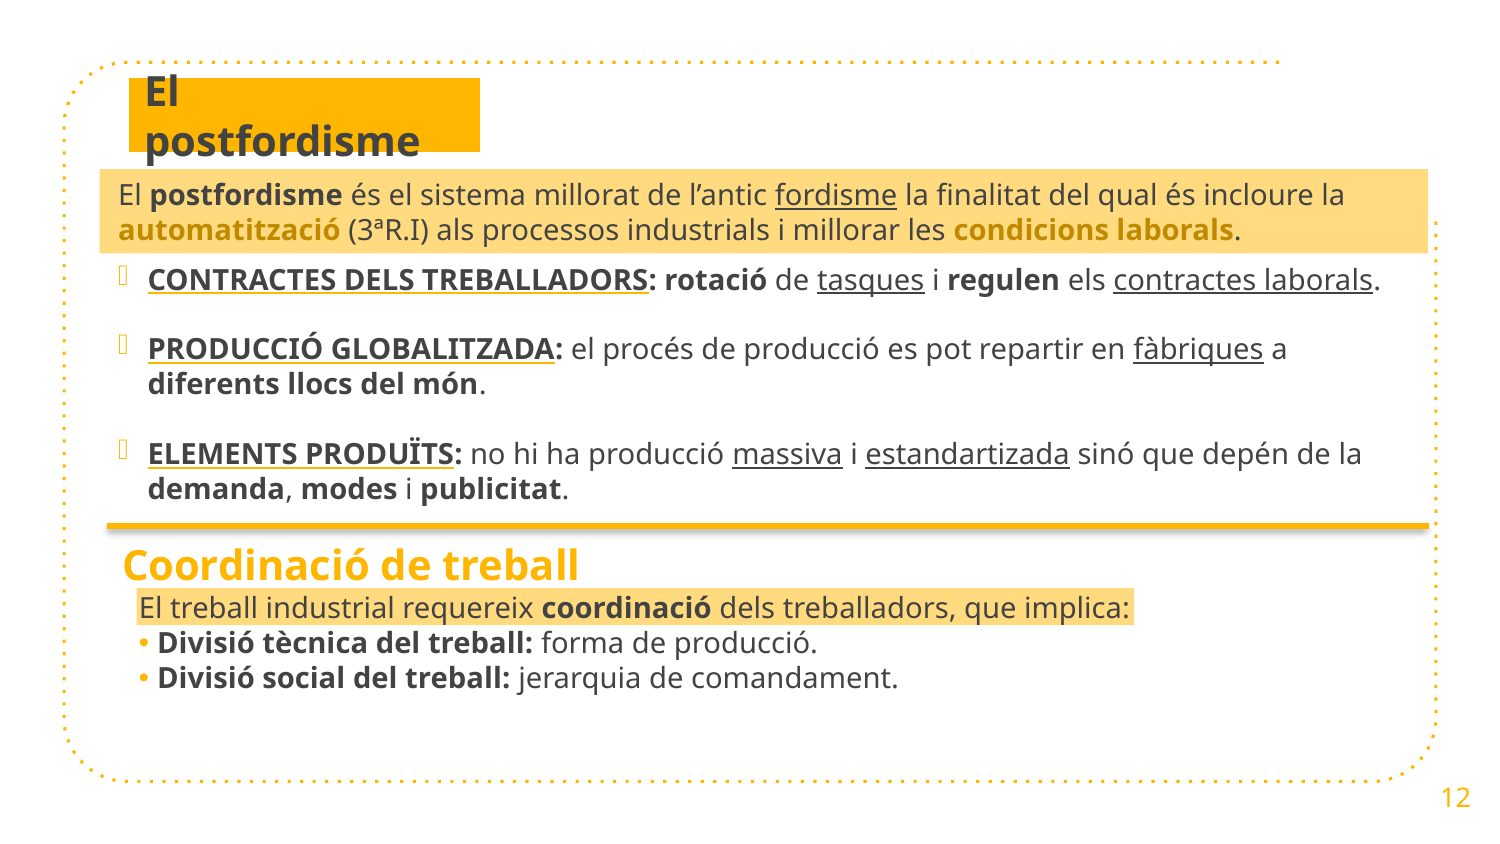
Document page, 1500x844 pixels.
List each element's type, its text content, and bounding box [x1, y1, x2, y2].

slide_number 12 [1411, 753, 1500, 844]
text_box CONTRACTES DELS TREBALLADORS: rotació de tasques i regulen els contractes laborals. PRODUCCIÓ GLOBALITZADA: el procés de producció es pot repartir en fàbriques a diferents llocs del món. ELEMENTS PRODUÏTS: no hi ha producció massiva i estandartizada sinó que depén de la demanda, modes i publicitat. [103, 253, 1429, 513]
text_box [99, 169, 103, 254]
text_box El postfordisme [129, 78, 480, 152]
text_box El postfordisme és el sistema millorat de l’antic fordisme la finalitat del qual és incloure la automatització (3ªR.I) als processos industrials i millorar les condicions laborals. [103, 169, 1429, 253]
text_box El treball industrial requereix coordinació dels treballadors, que implica: Divisió tècnica del treball: forma de producció. Divisió social del treball: jerarquia de comandament. [124, 582, 1146, 702]
text_box Coordinació de treball [107, 533, 653, 600]
